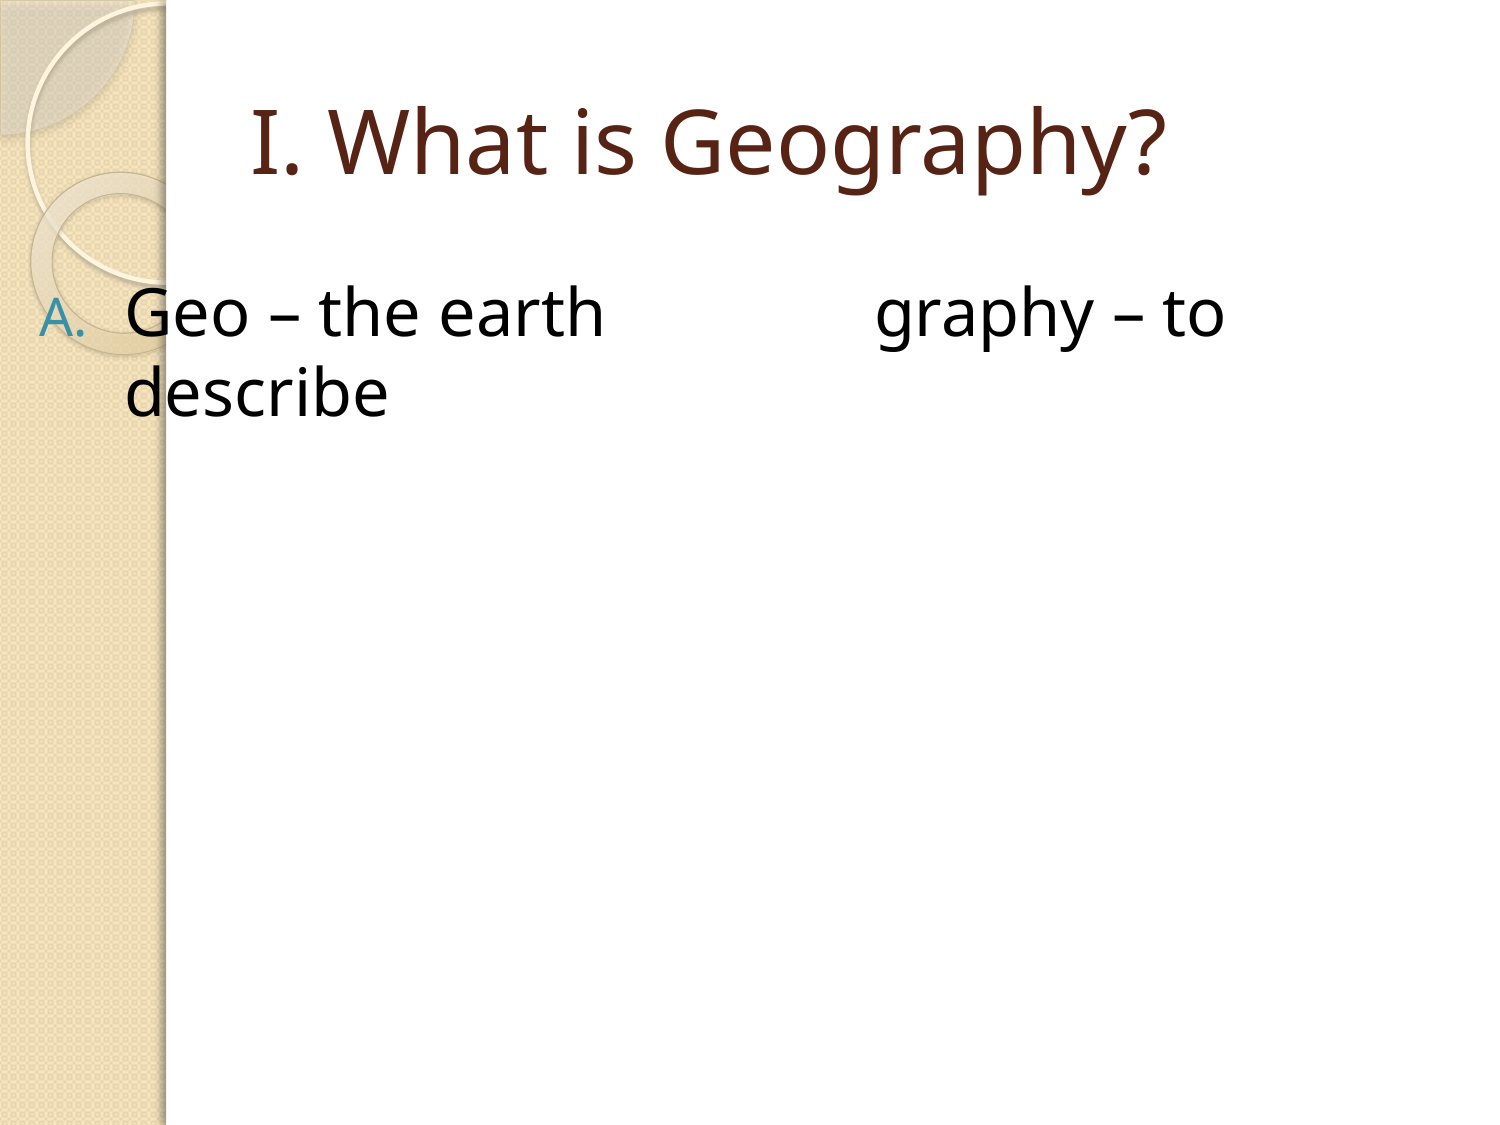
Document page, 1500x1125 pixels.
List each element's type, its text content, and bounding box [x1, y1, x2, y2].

list Geo – the earth graphy – to describe [24, 262, 1475, 1125]
title I. What is Geography? [235, 45, 1466, 233]
